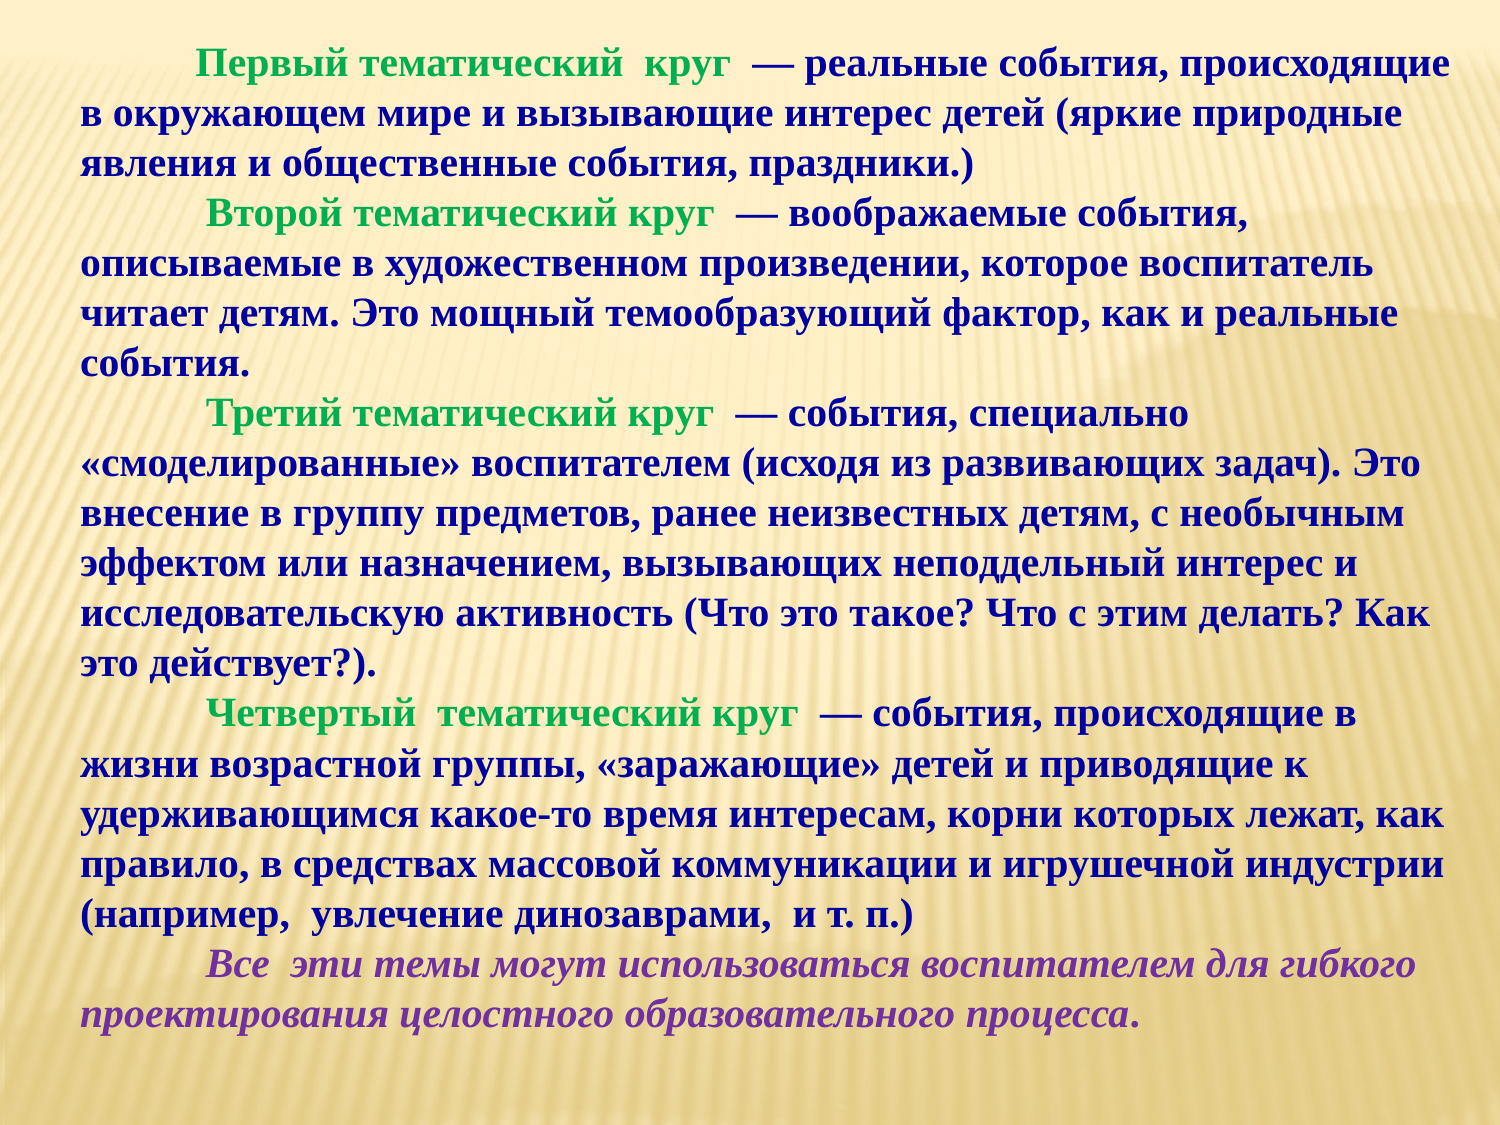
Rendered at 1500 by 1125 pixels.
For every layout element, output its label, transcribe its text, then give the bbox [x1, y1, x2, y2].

text_box Первый тематический круг — реальные события, происходящие в окружающем мире и вызывающие интерес детей (яркие природные явления и общественные события, праздники.) Второй тематический круг — воображаемые события, описываемые в художественном произведении, которое воспитатель читает детям. Это мощный темообразующий фактор, как и реальные события. Третий тематический круг — события, специально «смоделированные» воспитателем (исходя из развивающих задач). Это внесение в группу предметов, ранее неизвестных детям, с необычным эффектом или назначением, вызывающих неподдельный интерес и исследовательскую активность (Что это такое? Что с этим делать? Как это действует?). Четвертый тематический круг — события, происходящие в жизни возрастной группы, «заражающие» детей и приводящие к удерживающимся какое-то время интересам, корни которых лежат, как правило, в средствах массовой коммуникации и игрушечной индустрии (например, увлечение динозаврами, и т. п.) Все эти темы могут использоваться воспитателем для гибкого проектирования целостного образовательного процесса. [64, 27, 1471, 1043]
